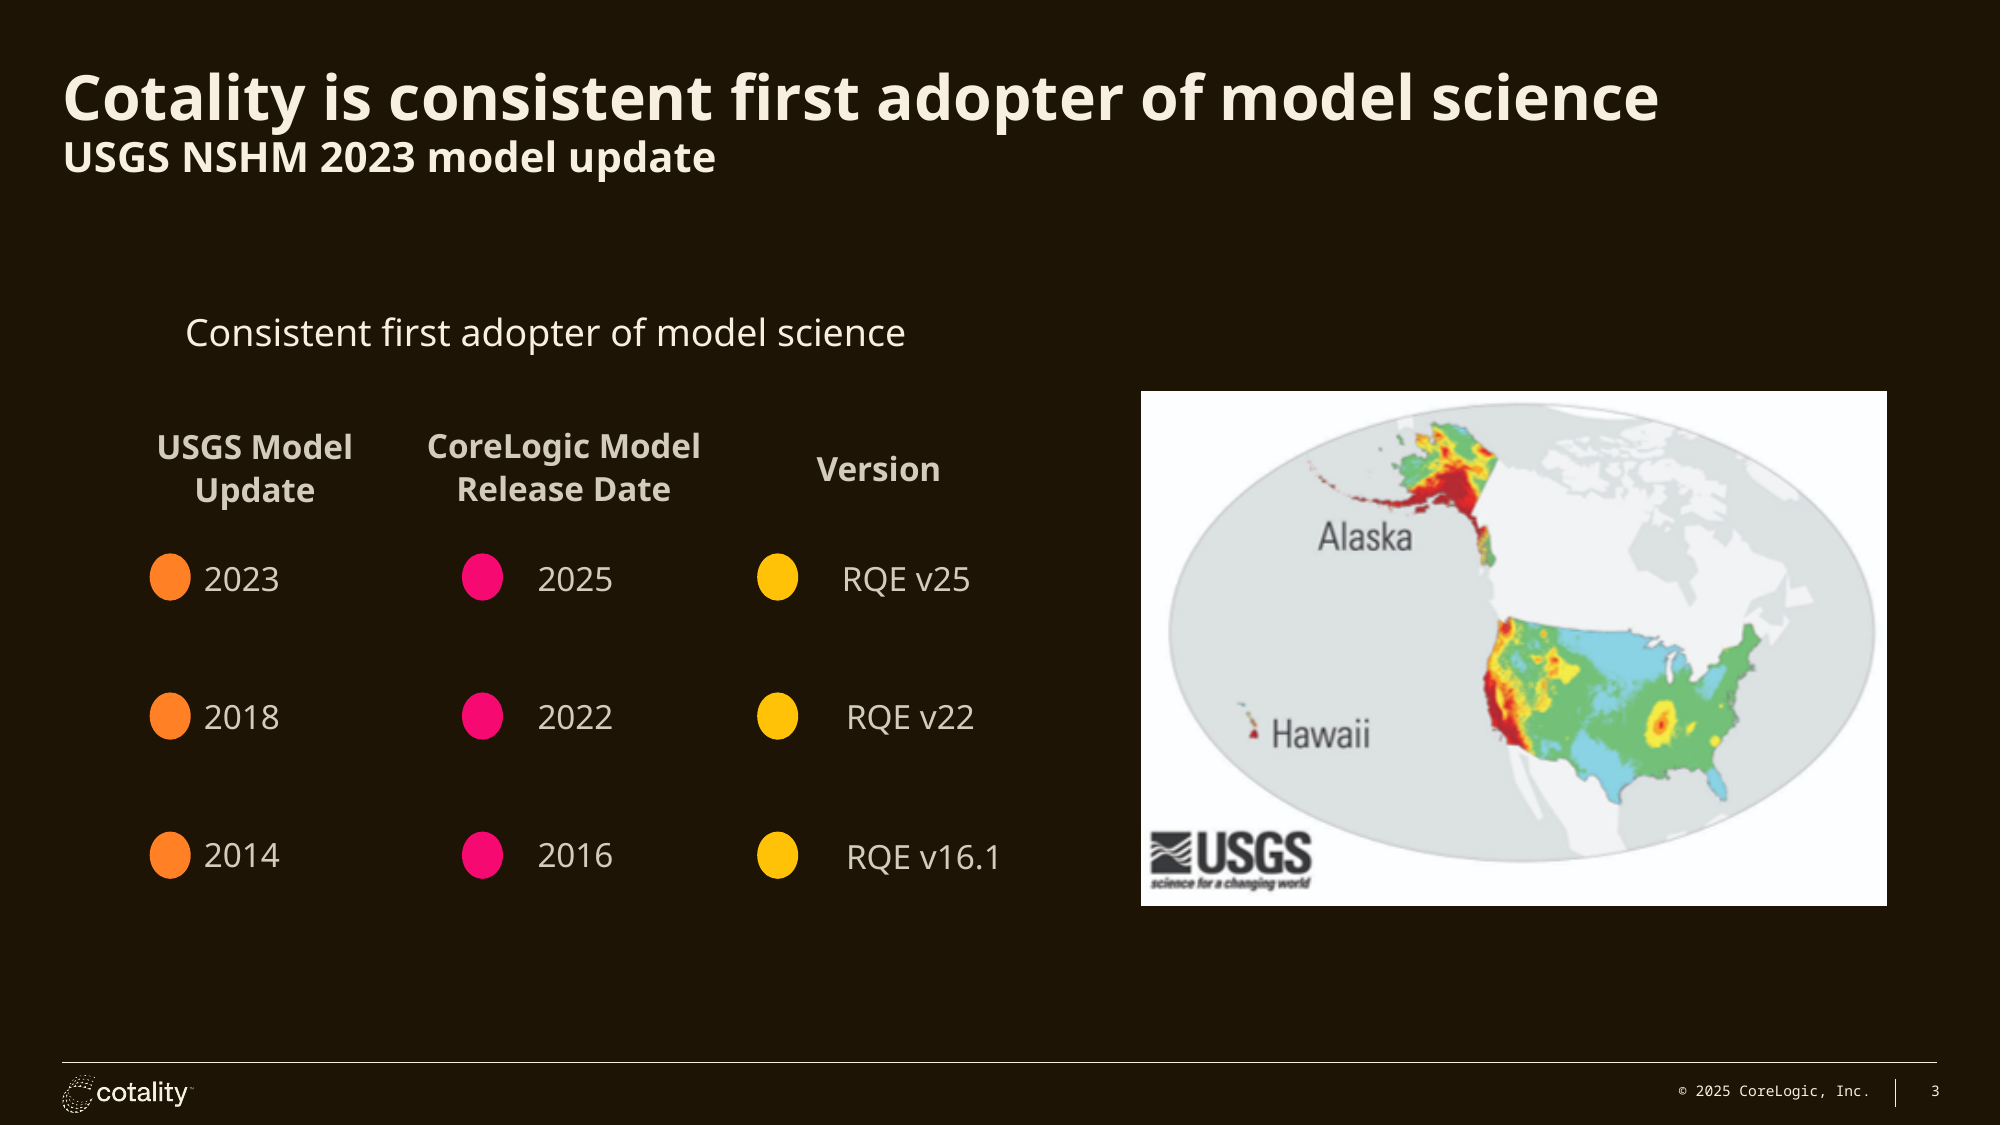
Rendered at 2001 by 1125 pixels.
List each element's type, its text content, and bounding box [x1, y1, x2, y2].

footer © 2025 CoreLogic, Inc. [1554, 1084, 1871, 1102]
picture [62, 1075, 194, 1113]
picture [1086, 238, 1888, 1084]
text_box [112, 410, 1045, 880]
title Cotality is consistent first adopter of model science USGS NSHM 2023 model update [62, 55, 1937, 151]
text_box Consistent first adopter of model science [170, 301, 1086, 362]
slide_number 3 [1893, 1063, 1940, 1102]
